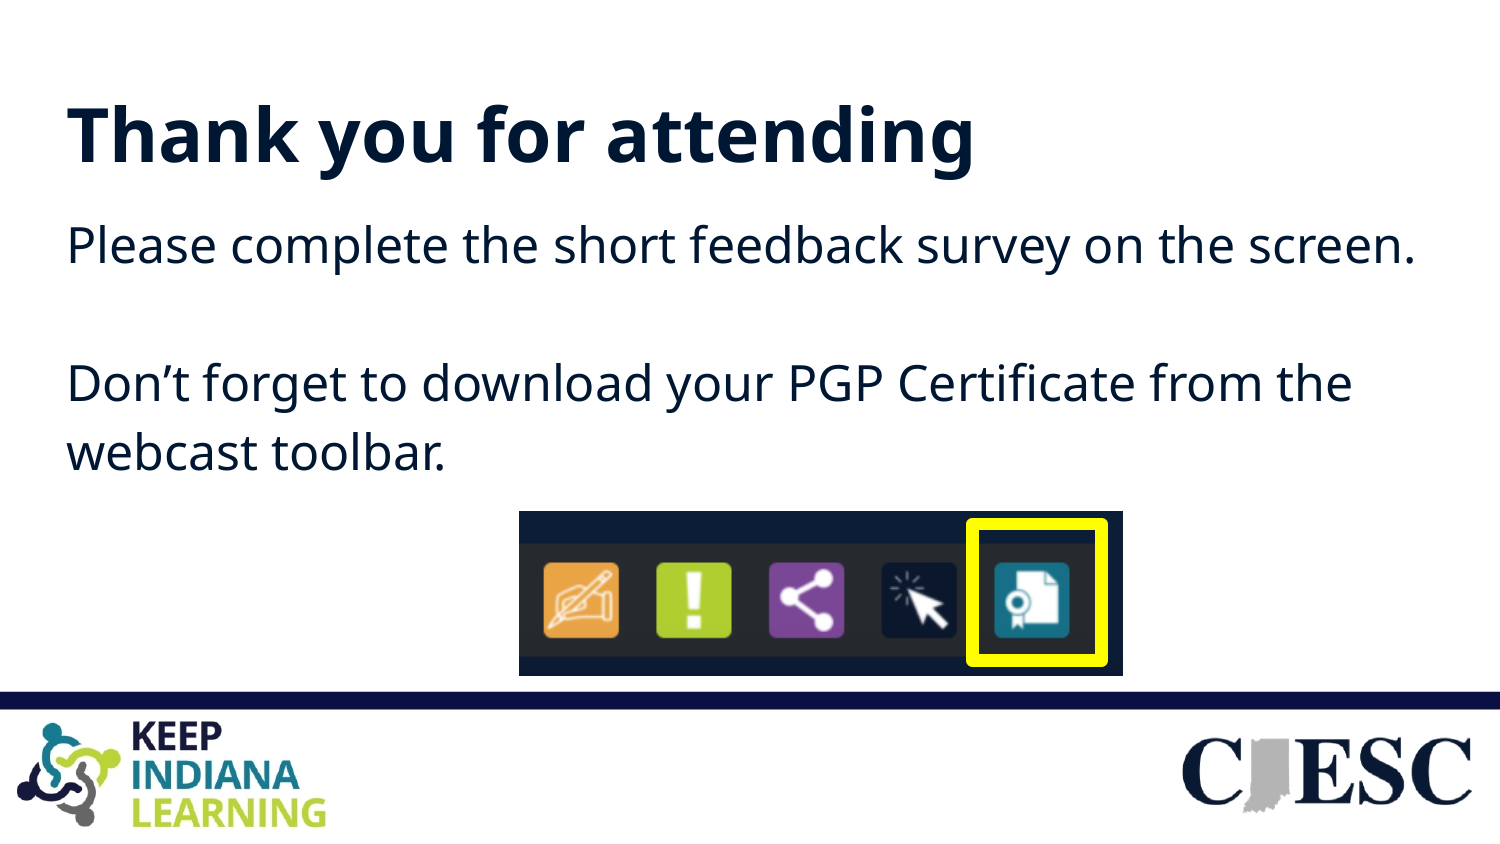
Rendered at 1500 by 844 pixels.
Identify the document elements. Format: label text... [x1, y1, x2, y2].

title Thank you for attending [51, 72, 1449, 167]
picture [0, 0, 1500, 844]
list Please complete the short feedback survey on the screen. Don’t forget to download your PGP Certificate from the webcast toolbar. [51, 189, 1449, 392]
